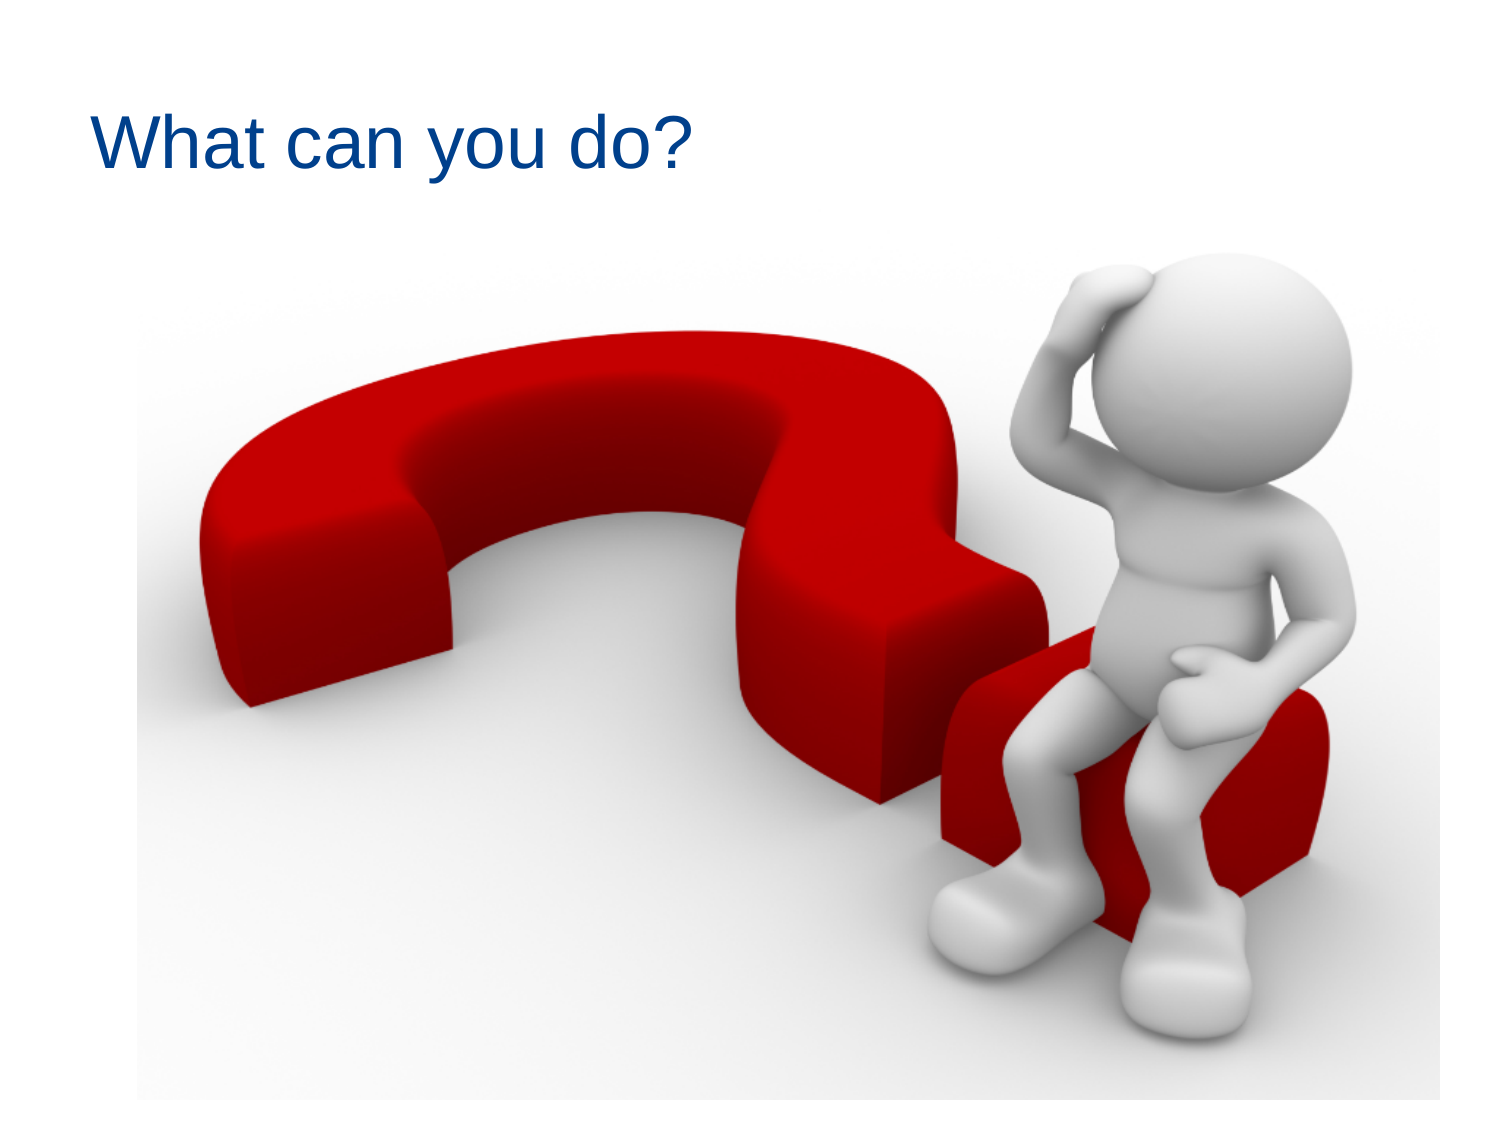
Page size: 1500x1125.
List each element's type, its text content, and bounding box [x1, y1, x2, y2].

title What can you do? [75, 45, 1425, 233]
picture [0, 0, 1500, 1125]
